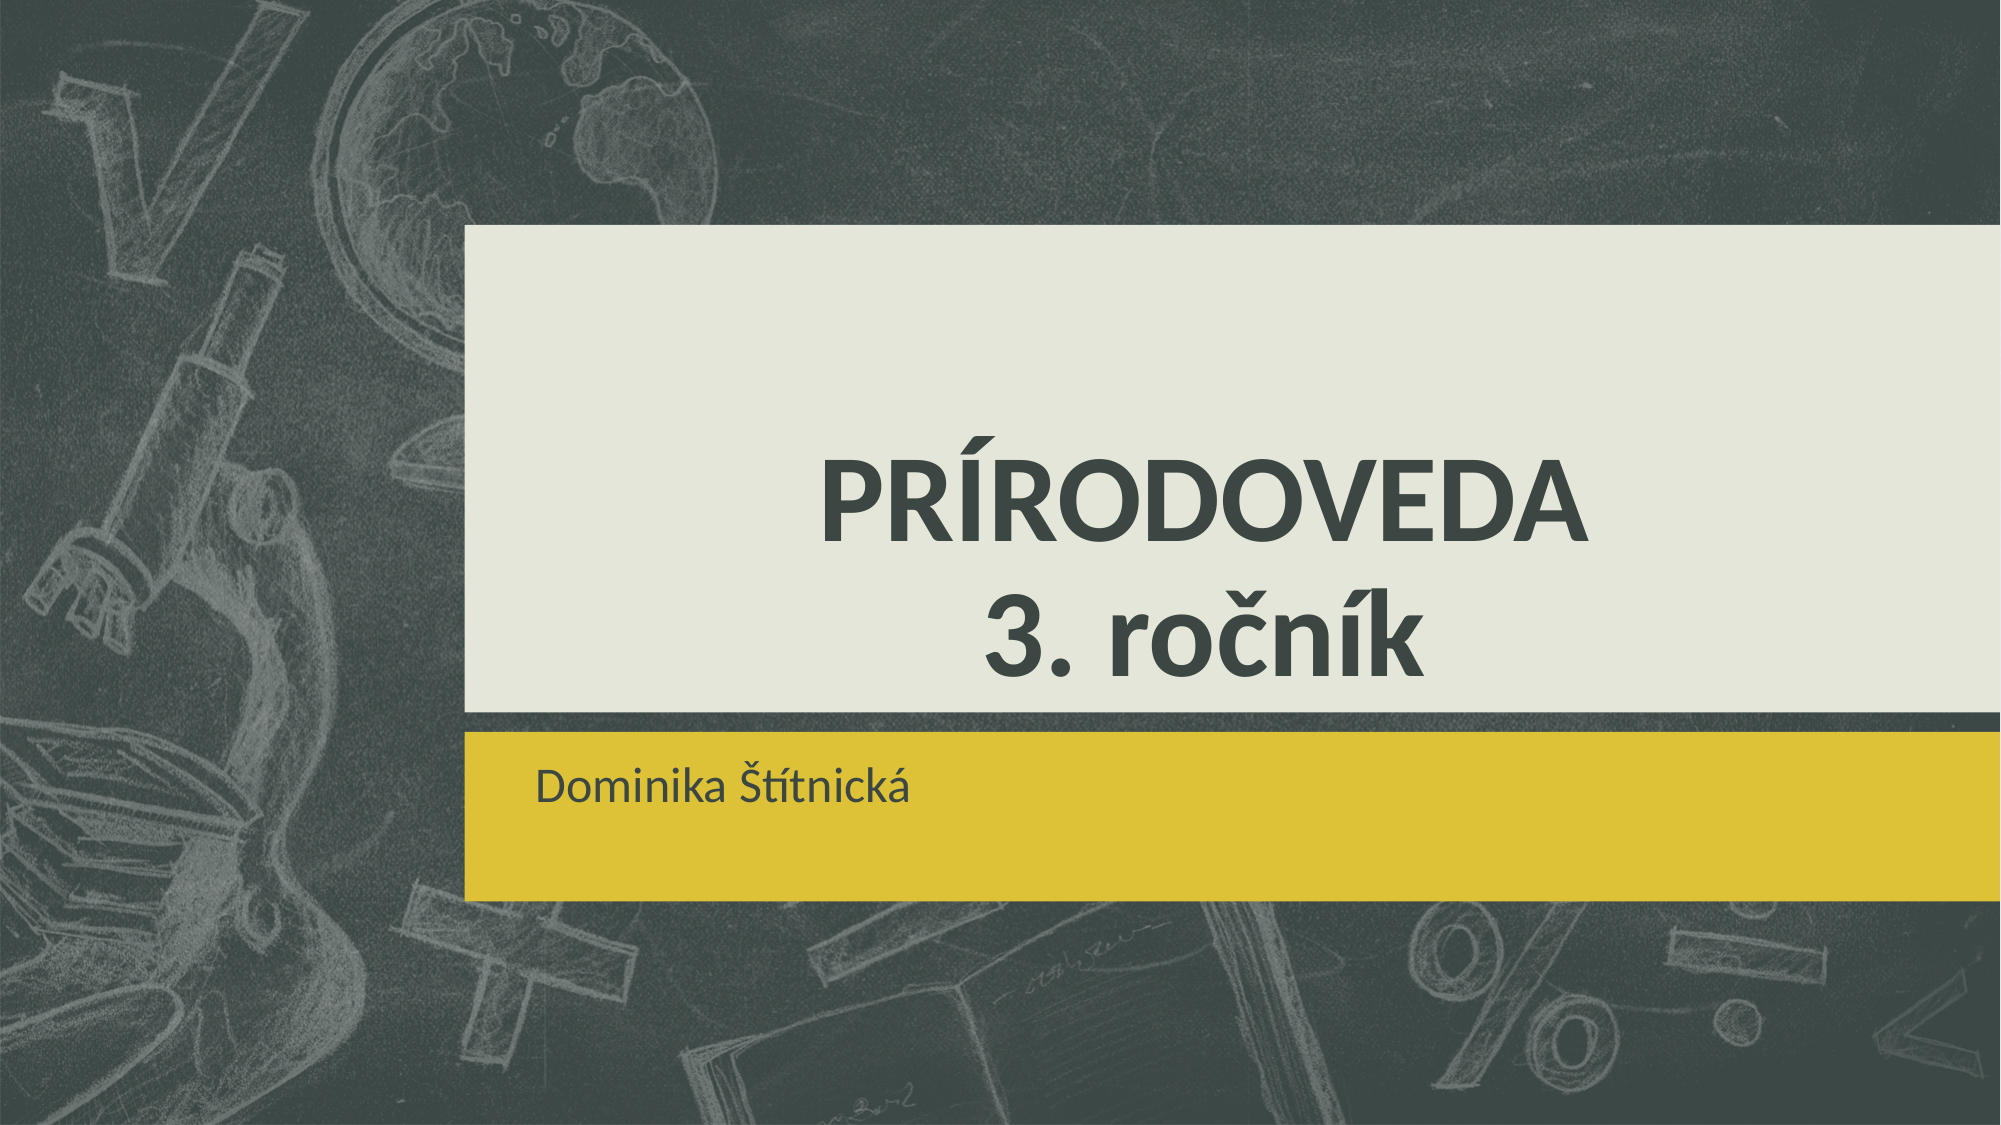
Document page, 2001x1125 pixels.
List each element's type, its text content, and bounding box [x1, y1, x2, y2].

subtitle Dominika Štítnická [520, 744, 1916, 887]
title PRÍRODOVEDA 3. ročník [520, 318, 1916, 711]
picture [0, 0, 2001, 1125]
